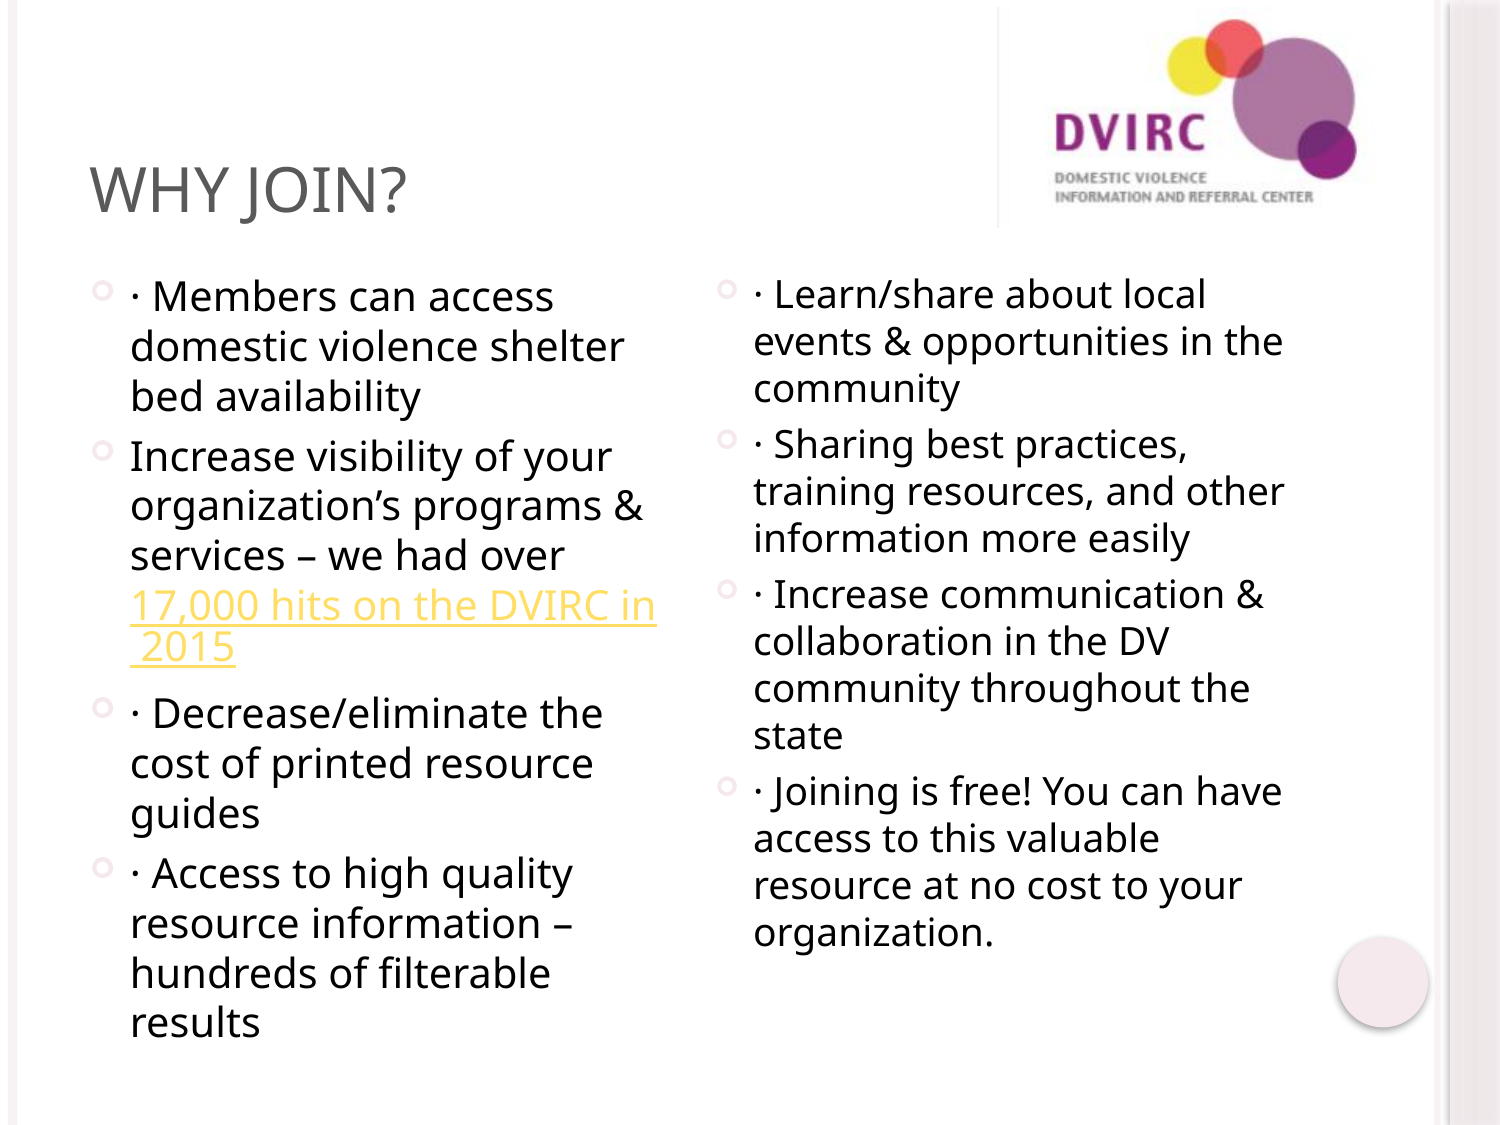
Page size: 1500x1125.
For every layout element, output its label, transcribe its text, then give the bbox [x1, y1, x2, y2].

title Why Join? [75, 45, 993, 233]
list · Learn/share about local events & opportunities in the community · Sharing best practices, training resources, and other information more easily · Increase communication & collaboration in the DV community throughout the state · Joining is free! You can have access to this valuable resource at no cost to your organization. [700, 262, 1301, 1013]
picture [996, 6, 1408, 229]
list · Members can access domestic violence shelter bed availability Increase visibility of your organization’s programs & services – we had over 17,000 hits on the DVIRC in 2015 · Decrease/eliminate the cost of printed resource guides · Access to high quality resource information – hundreds of filterable results [75, 262, 675, 1013]
